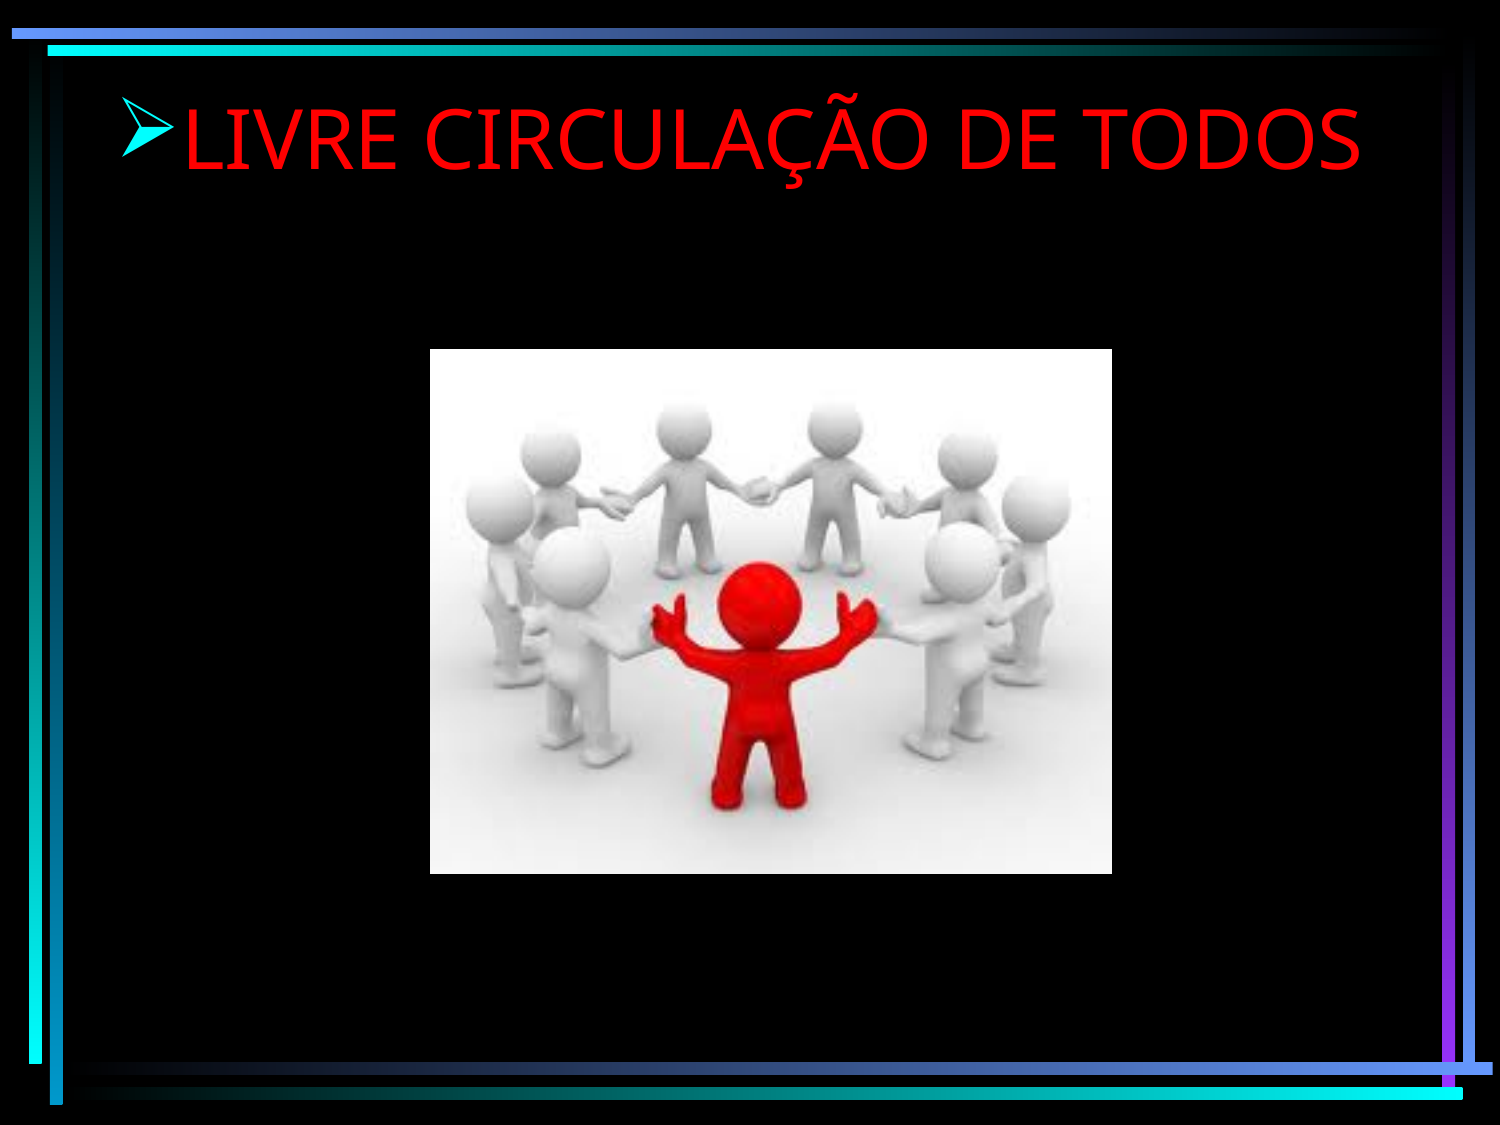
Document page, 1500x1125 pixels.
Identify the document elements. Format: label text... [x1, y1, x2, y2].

picture [430, 349, 1113, 875]
list LIVRE CIRCULAÇÃO DE TODOS [100, 89, 1400, 1024]
